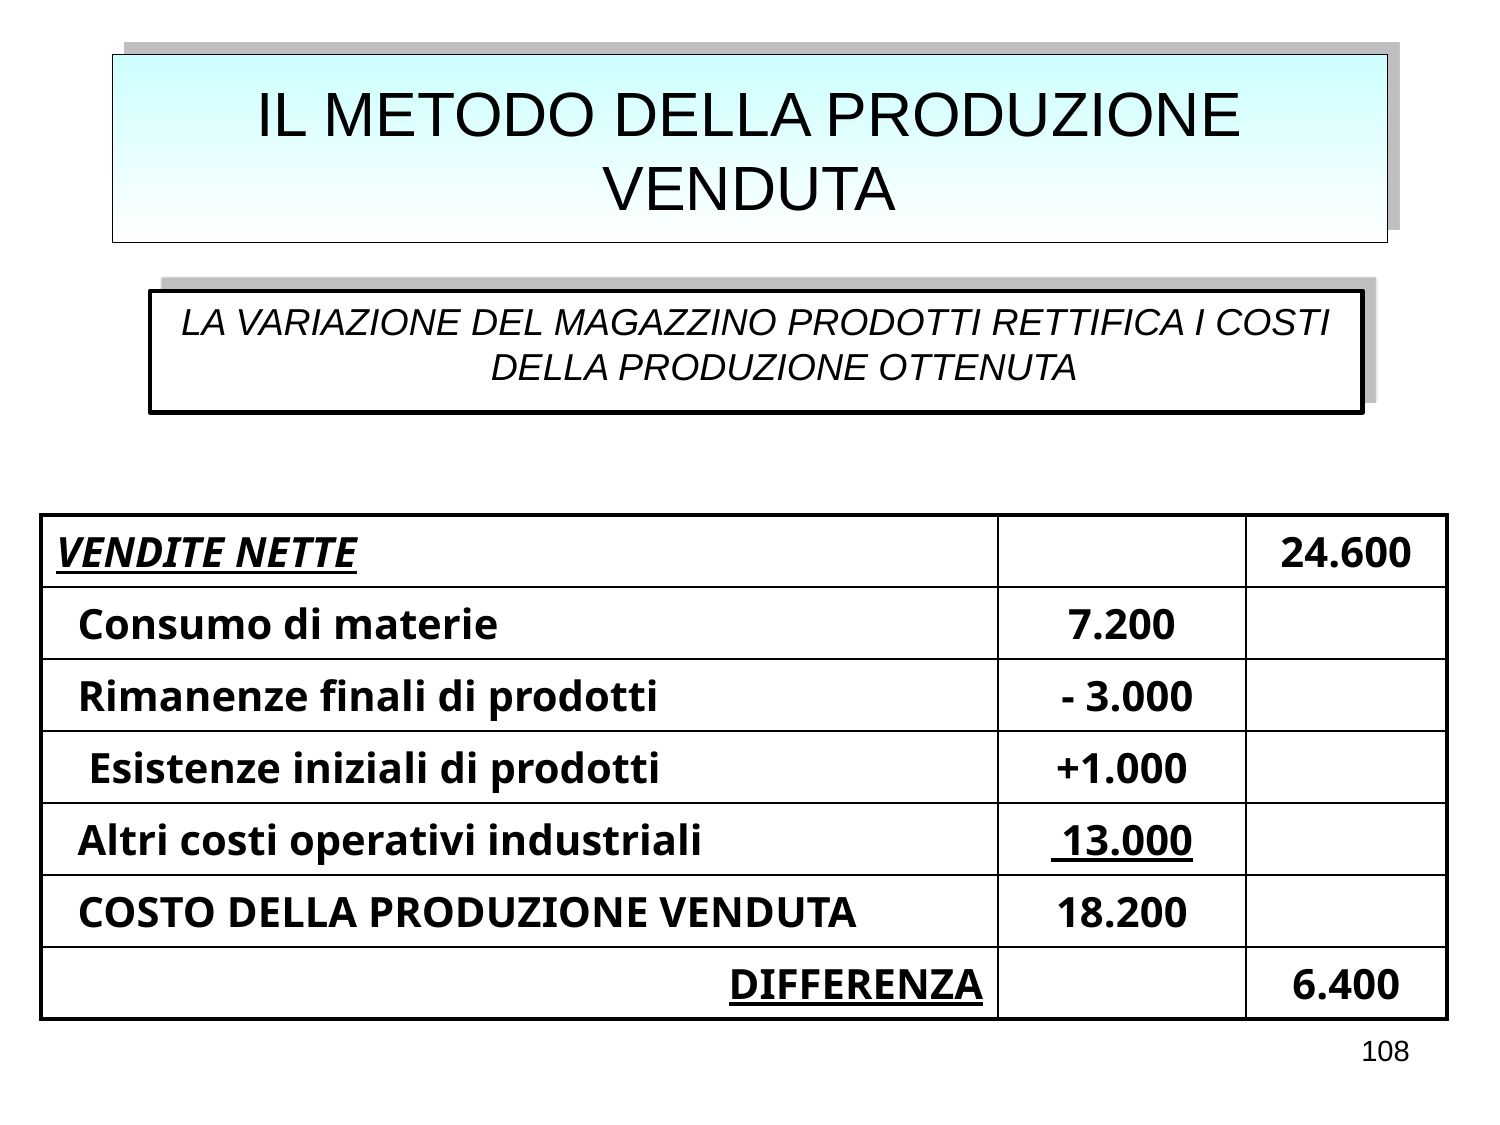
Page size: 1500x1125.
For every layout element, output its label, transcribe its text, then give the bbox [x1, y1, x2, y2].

table_cell [1247, 588, 1445, 658]
table_cell DIFFERENZA [43, 948, 997, 1017]
table_cell +1.000 [999, 732, 1245, 802]
table_cell Altri costi operativi industriali [43, 804, 997, 874]
table_cell COSTO DELLA PRODUZIONE VENDUTA [43, 876, 997, 946]
table_cell [999, 948, 1245, 1017]
table_cell [1247, 804, 1445, 874]
table_cell Consumo di materie [43, 588, 997, 658]
table_header [999, 517, 1245, 586]
table_cell 13.000 [999, 804, 1245, 874]
table_cell Esistenze iniziali di prodotti [43, 732, 997, 802]
table_cell - 3.000 [999, 660, 1245, 730]
table_cell 7.200 [999, 588, 1245, 658]
table_cell Rimanenze finali di prodotti [43, 660, 997, 730]
table_cell [1247, 660, 1445, 730]
slide_number 108 [1074, 1024, 1425, 1103]
table_cell [1247, 732, 1445, 802]
table_cell [1247, 876, 1445, 946]
table_header VENDITE NETTE [43, 517, 997, 586]
table_cell 6.400 [1247, 948, 1445, 1017]
table_header 24.600 [1247, 517, 1445, 586]
table_cell 18.200 [999, 876, 1245, 946]
title IL METODO DELLA PRODUZIONE VENDUTA [112, 54, 1388, 243]
list LA VARIAZIONE DEL MAGAZZINO PRODOTTI RETTIFICA I COSTI DELLA PRODUZIONE OTTENUTA [150, 290, 1363, 413]
